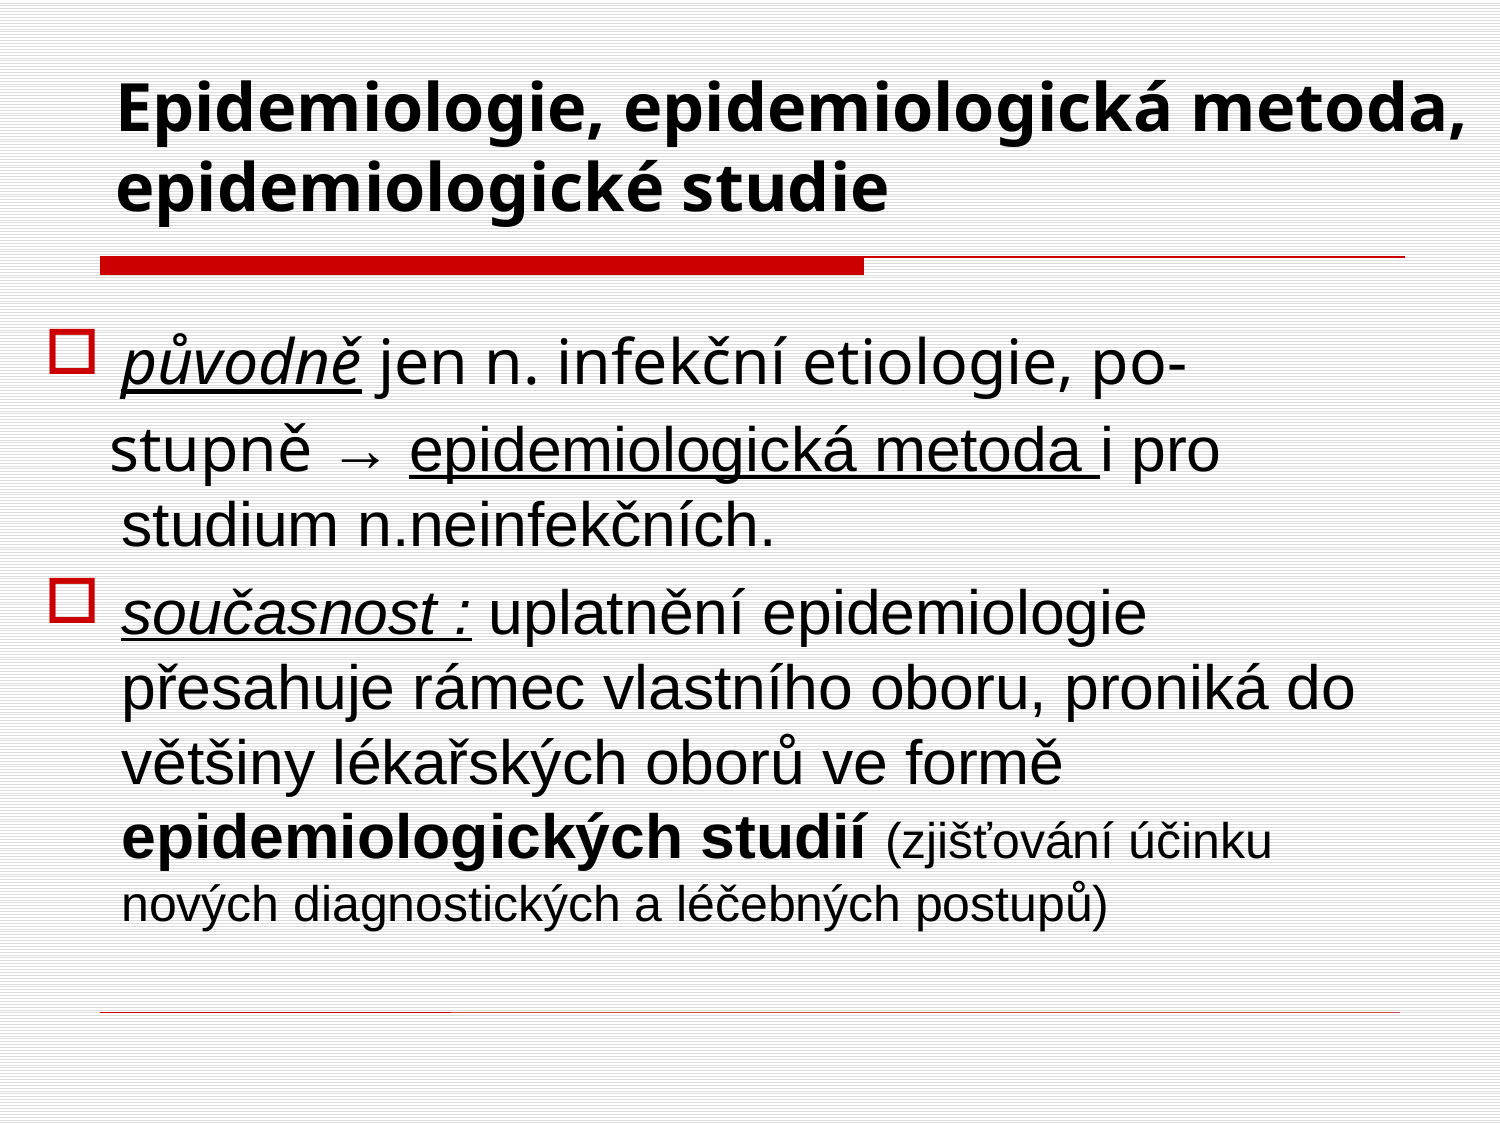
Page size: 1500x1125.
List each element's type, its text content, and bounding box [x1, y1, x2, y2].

list původně jen n. infekční etiologie, po- stupně → epidemiologická metoda i pro studium n.neinfekčních. současnost : uplatnění epidemiologie přesahuje rámec vlastního oboru, proniká do většiny lékařských oborů ve formě epidemiologických studií (zjišťování účinku nových diagnostických a léčebných postupů) [29, 314, 1424, 988]
title Epidemiologie, epidemiologická metoda, epidemiologické studie [100, 18, 1500, 232]
